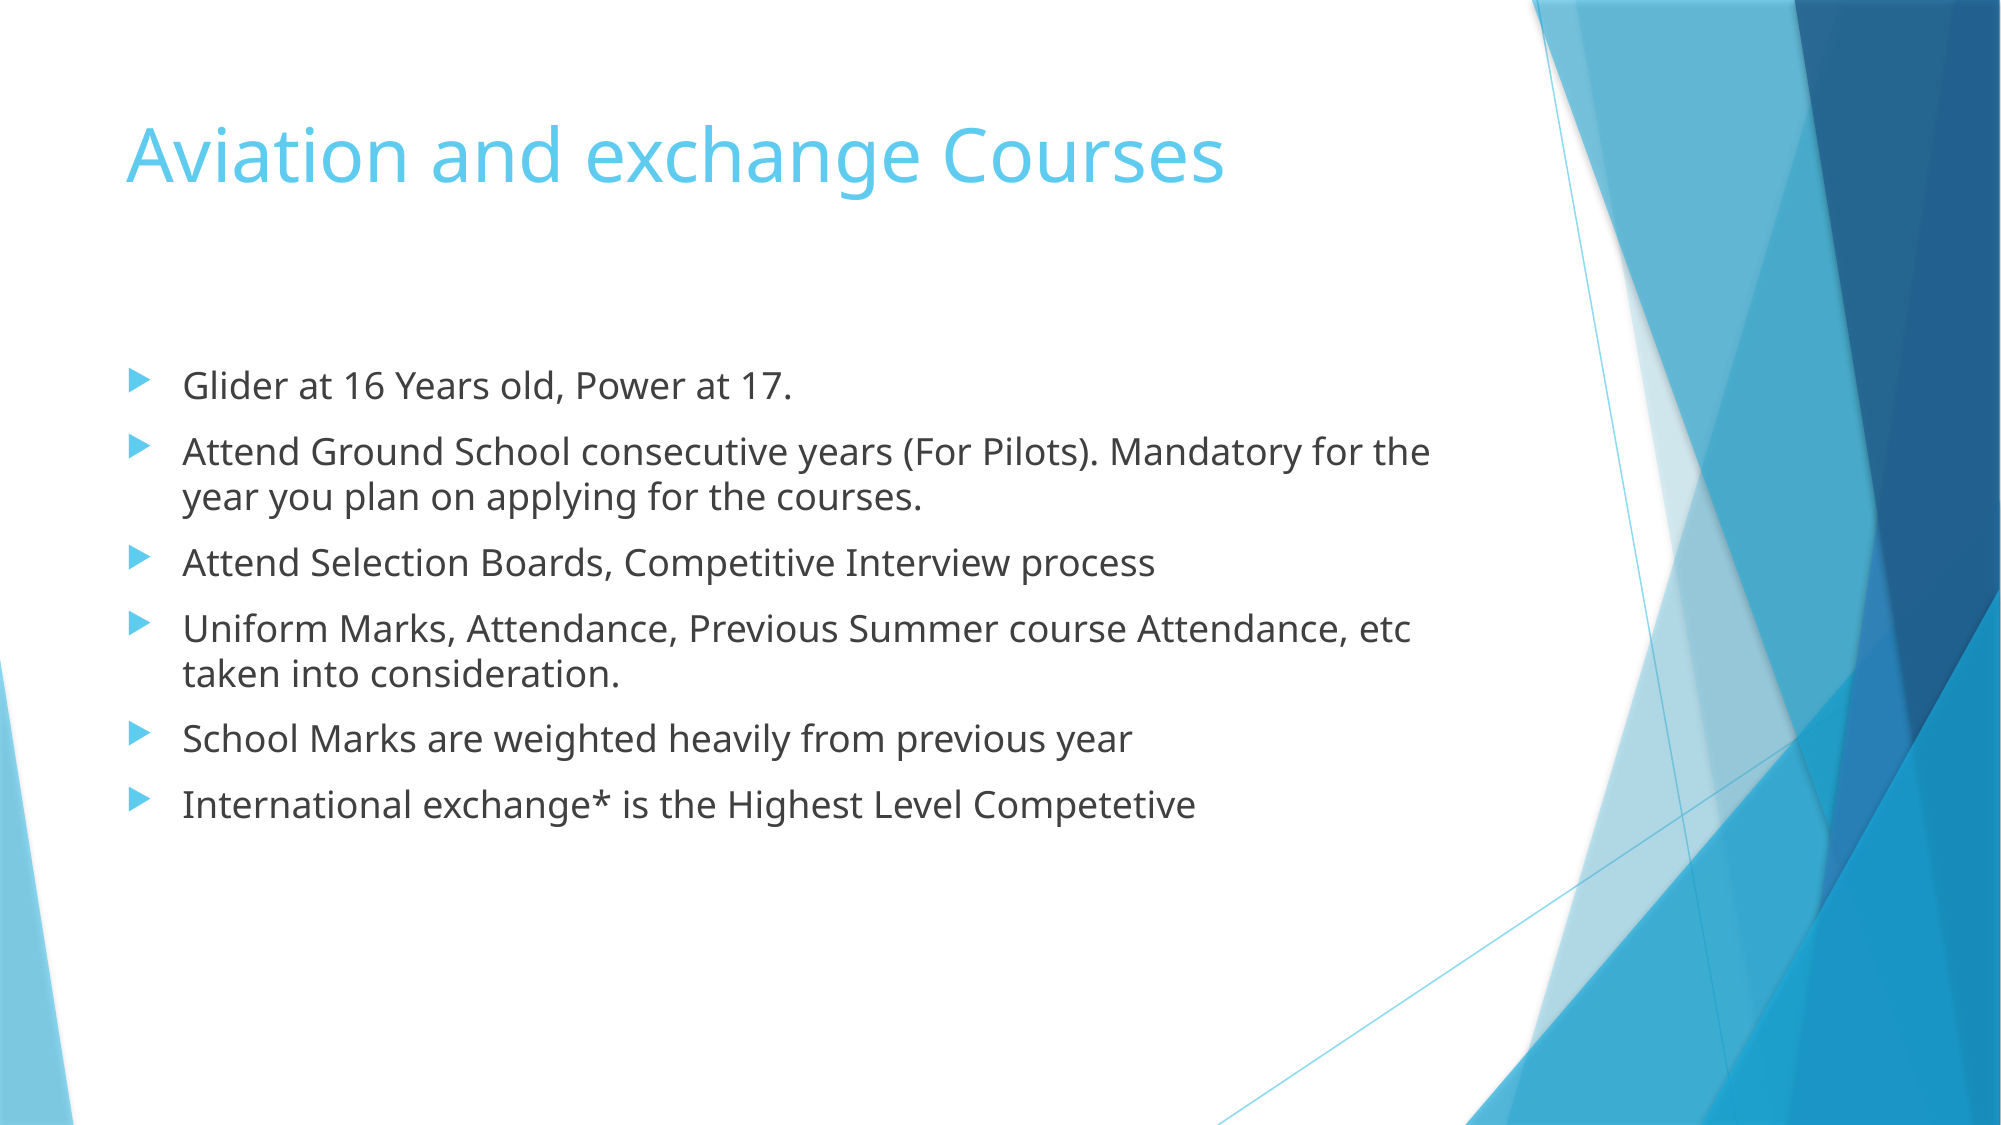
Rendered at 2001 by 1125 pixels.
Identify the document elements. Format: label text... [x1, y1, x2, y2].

list Glider at 16 Years old, Power at 17. Attend Ground School consecutive years (For Pilots). Mandatory for the year you plan on applying for the courses. Attend Selection Boards, Competitive Interview process Uniform Marks, Attendance, Previous Summer course Attendance, etc taken into consideration. School Marks are weighted heavily from previous year International exchange* is the Highest Level Competetive [111, 354, 1522, 992]
title Aviation and exchange Courses [111, 99, 1522, 317]
